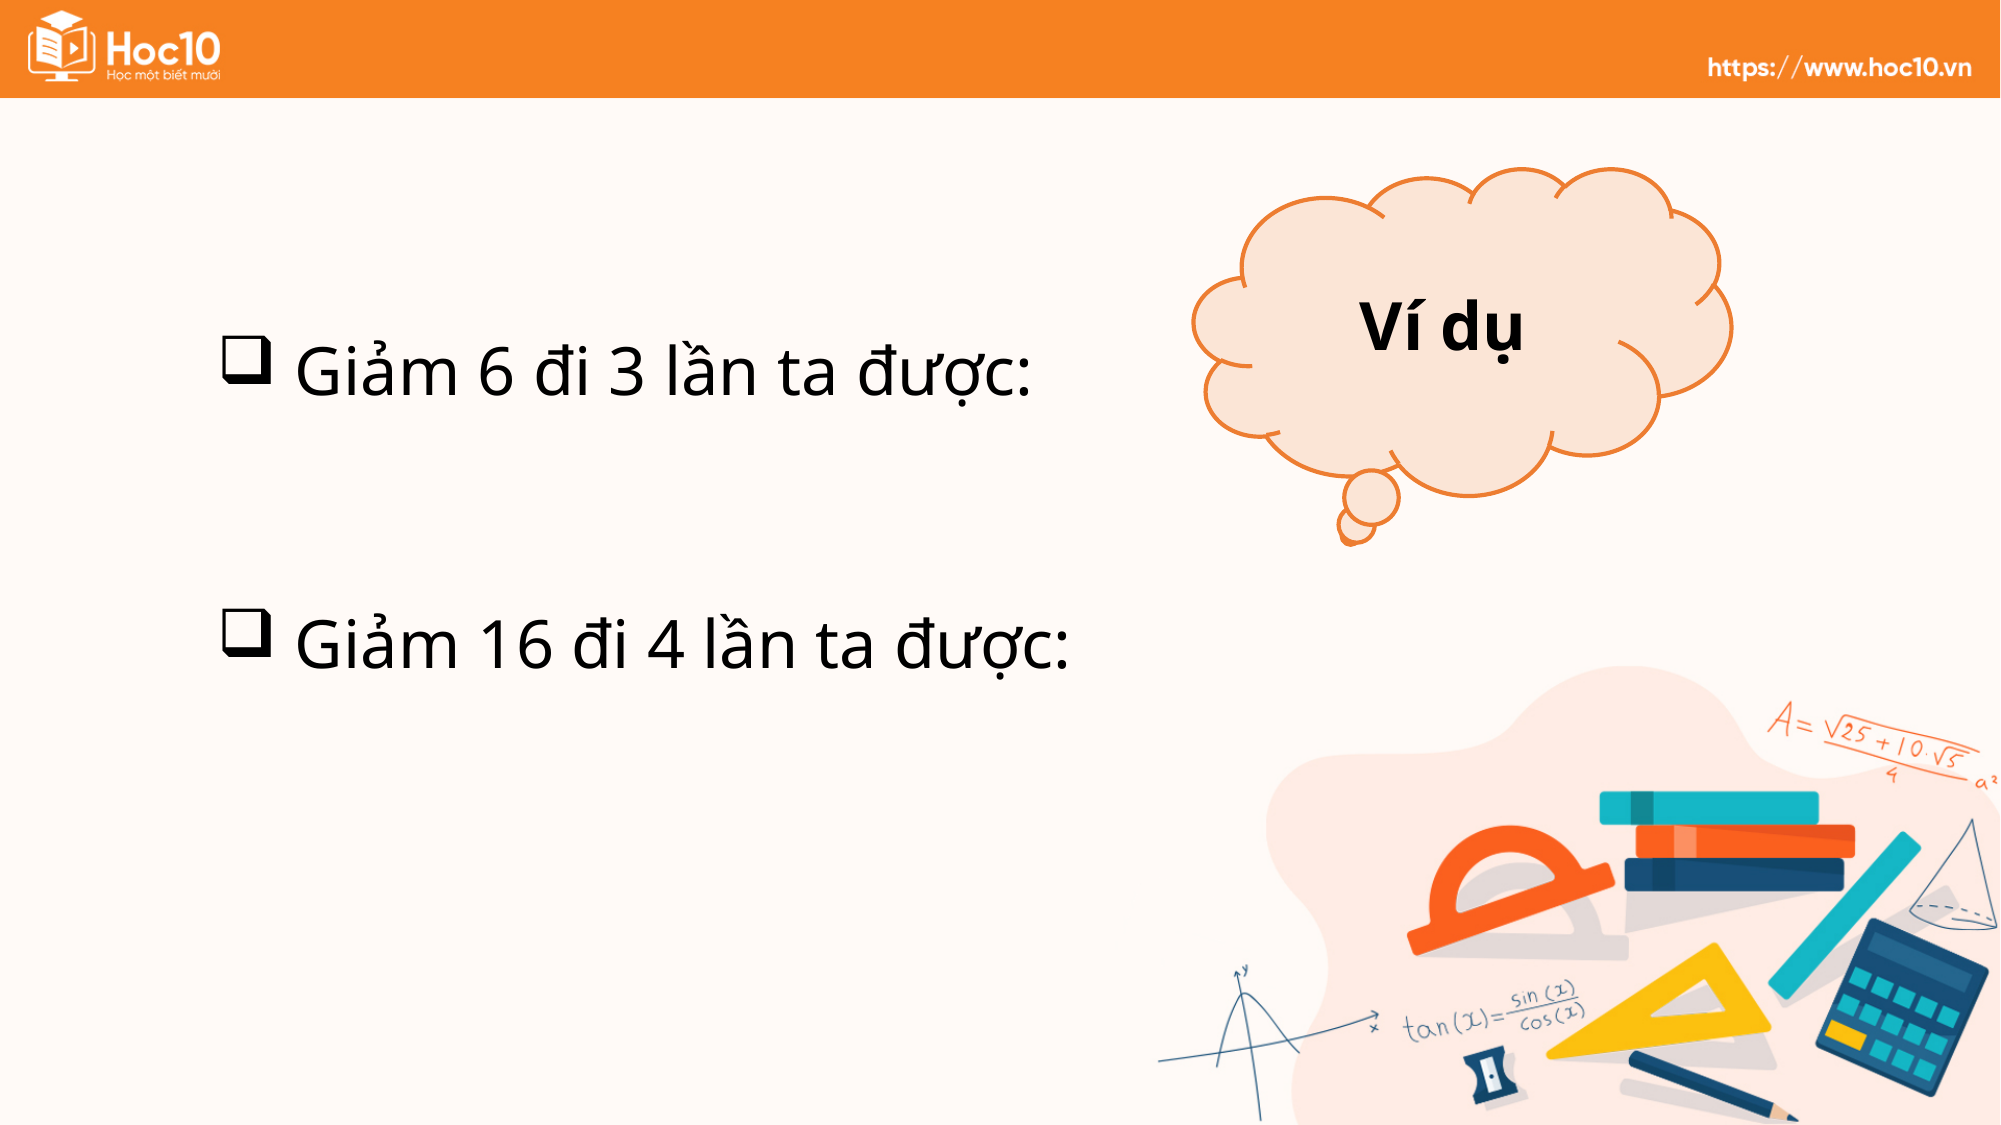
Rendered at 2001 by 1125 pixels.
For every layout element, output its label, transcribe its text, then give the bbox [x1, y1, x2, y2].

picture [0, 0, 2001, 1125]
text_box Ví dụ [1191, 167, 1734, 547]
